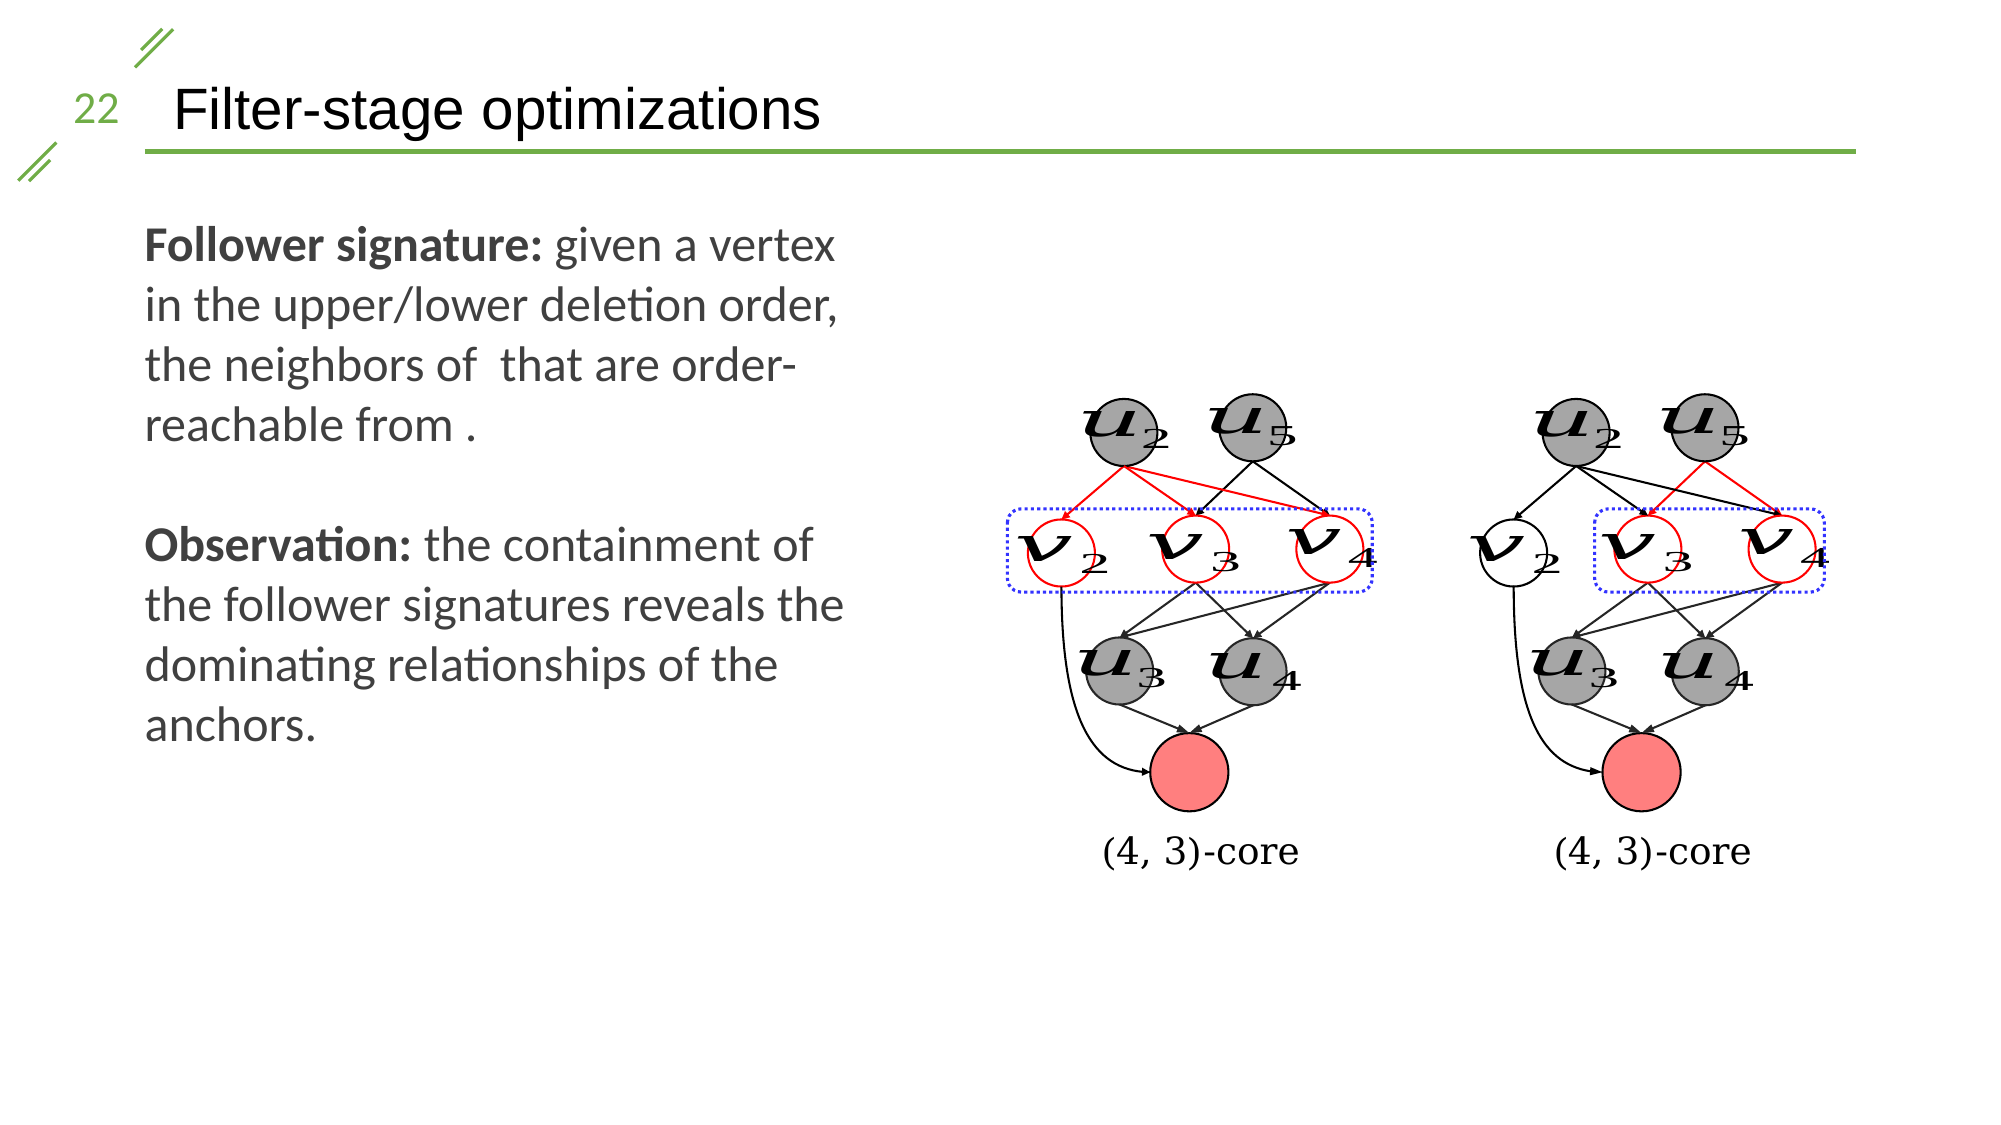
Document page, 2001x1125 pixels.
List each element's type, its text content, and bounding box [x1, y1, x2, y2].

text_box [1601, 733, 1682, 813]
list Filter-stage optimizations [173, 70, 1857, 150]
text_box [1219, 639, 1288, 707]
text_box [1253, 582, 1330, 639]
text_box [1218, 393, 1288, 461]
text_box (4, 3)-core [1085, 819, 1354, 880]
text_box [1513, 466, 1577, 520]
text_box [1089, 397, 1159, 466]
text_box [1195, 461, 1252, 466]
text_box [1196, 466, 1330, 516]
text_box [1647, 582, 1705, 639]
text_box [1465, 634, 1651, 724]
text_box [1006, 508, 1373, 593]
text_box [1252, 461, 1330, 466]
text_box [1479, 518, 1549, 588]
text_box (4, 3)-core [1537, 819, 1806, 880]
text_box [1576, 466, 1648, 516]
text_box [1061, 466, 1124, 520]
text_box [1670, 393, 1740, 461]
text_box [1648, 466, 1783, 516]
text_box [1572, 582, 1647, 634]
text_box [1119, 582, 1195, 634]
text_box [1195, 582, 1253, 639]
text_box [1119, 724, 1190, 734]
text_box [1572, 724, 1642, 734]
text_box [1541, 397, 1611, 466]
text_box [1149, 733, 1230, 813]
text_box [1705, 461, 1783, 466]
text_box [1123, 466, 1196, 516]
text_box [1671, 639, 1740, 707]
text_box [1594, 508, 1825, 593]
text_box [1647, 461, 1705, 466]
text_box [1705, 582, 1783, 639]
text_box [1189, 705, 1254, 733]
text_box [1641, 705, 1706, 733]
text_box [1012, 634, 1199, 724]
